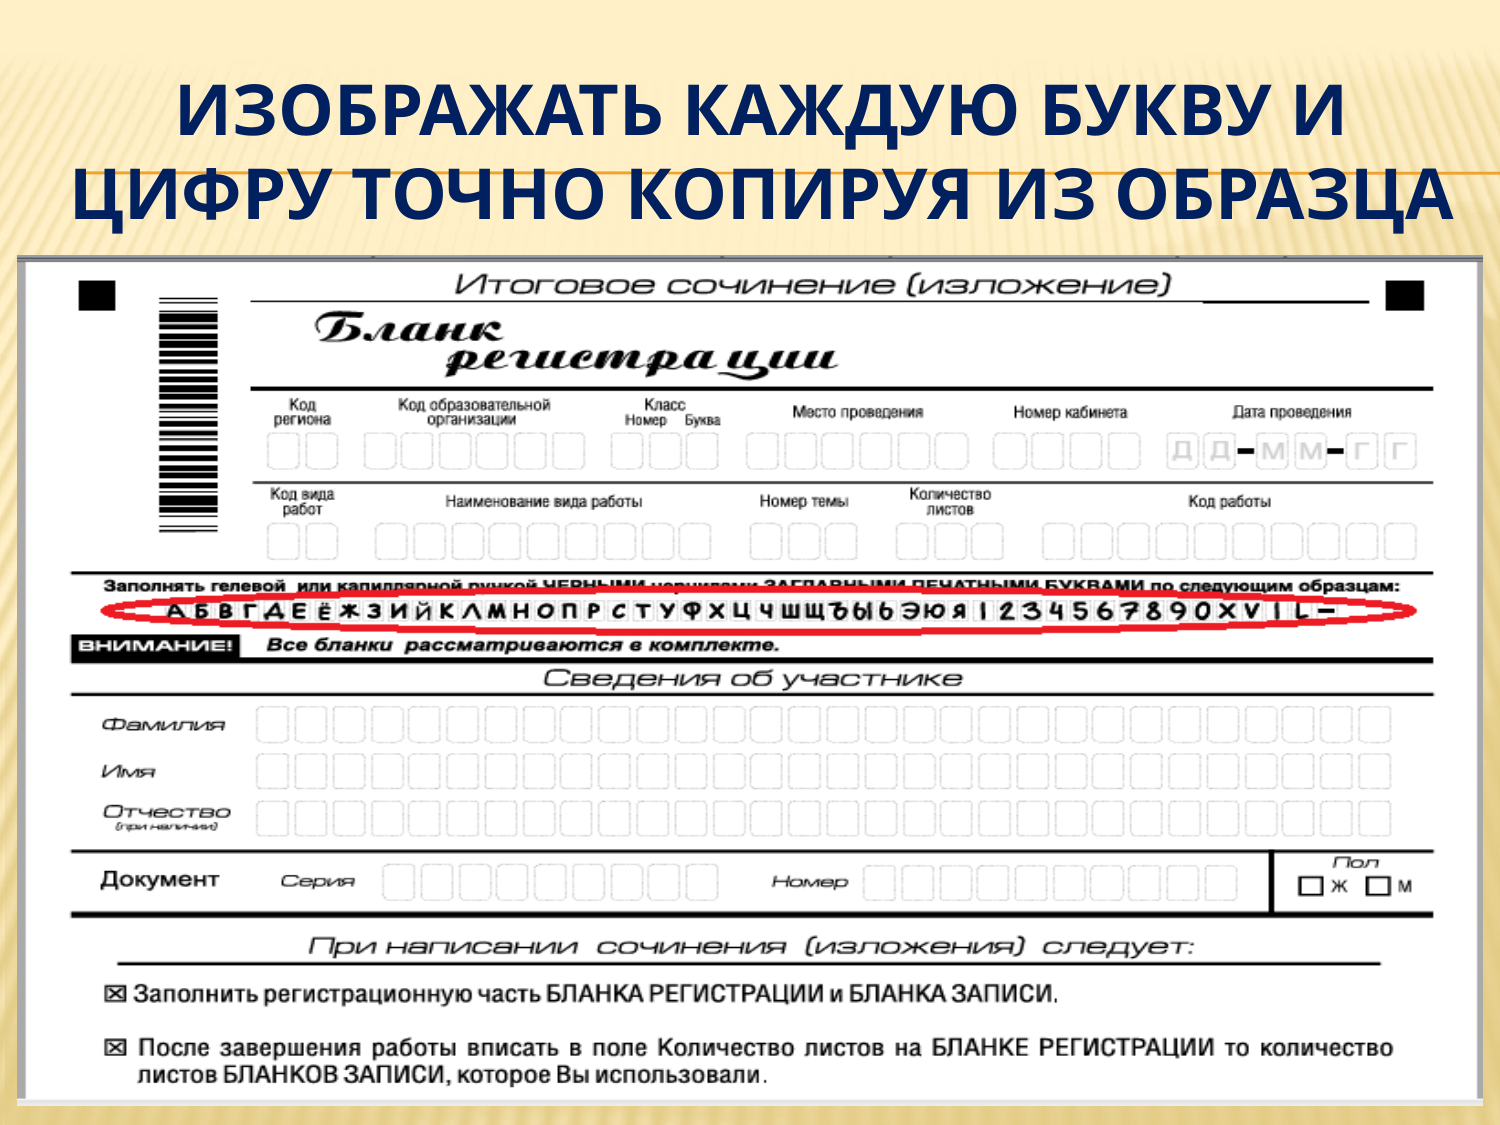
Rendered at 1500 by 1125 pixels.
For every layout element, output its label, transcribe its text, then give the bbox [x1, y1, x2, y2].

picture [17, 254, 1483, 1107]
title Изображать каждую букву и цифру точно копируя из образца [50, 54, 1475, 244]
